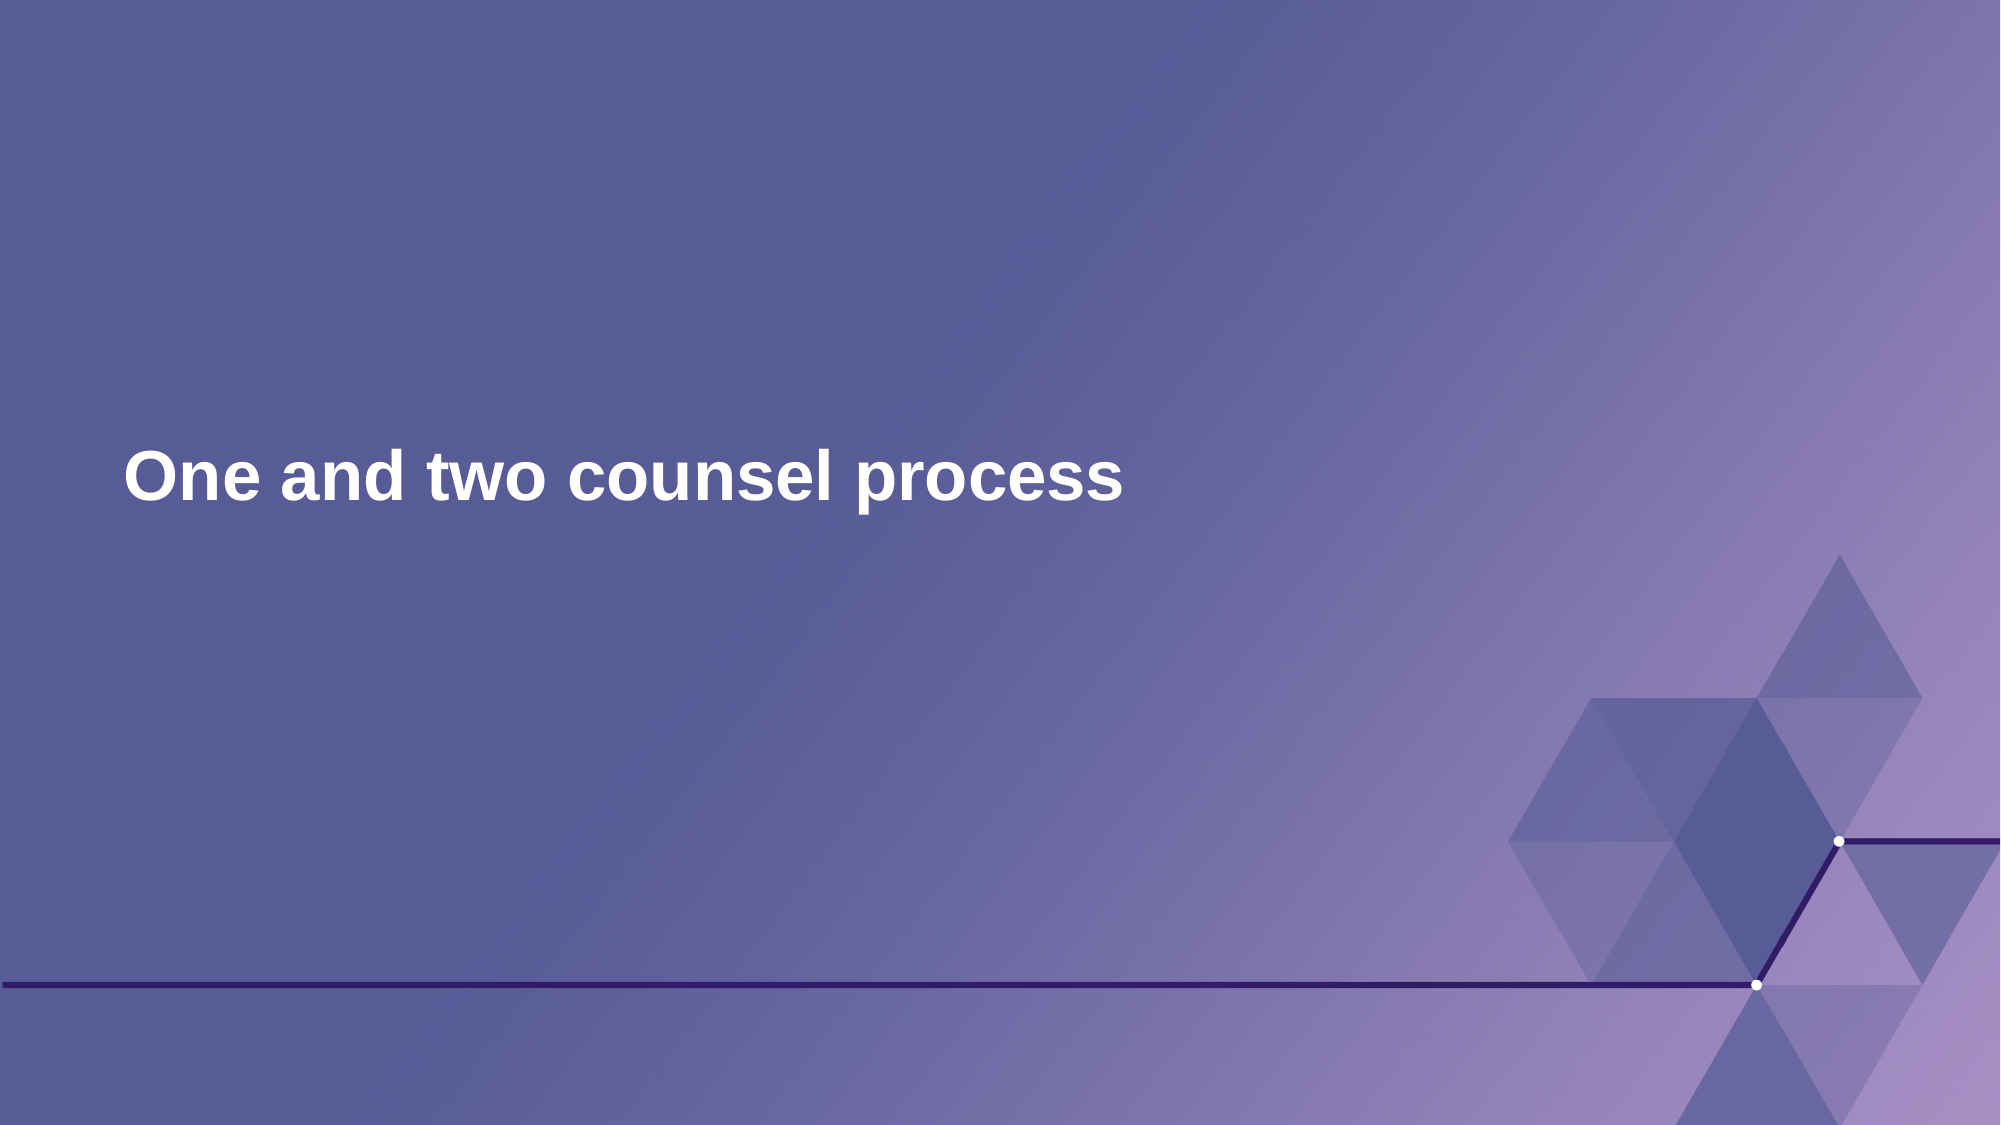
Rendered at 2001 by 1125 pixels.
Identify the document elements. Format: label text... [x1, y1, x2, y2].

title One and two counsel process [124, 439, 1813, 672]
picture [0, 0, 2001, 1125]
